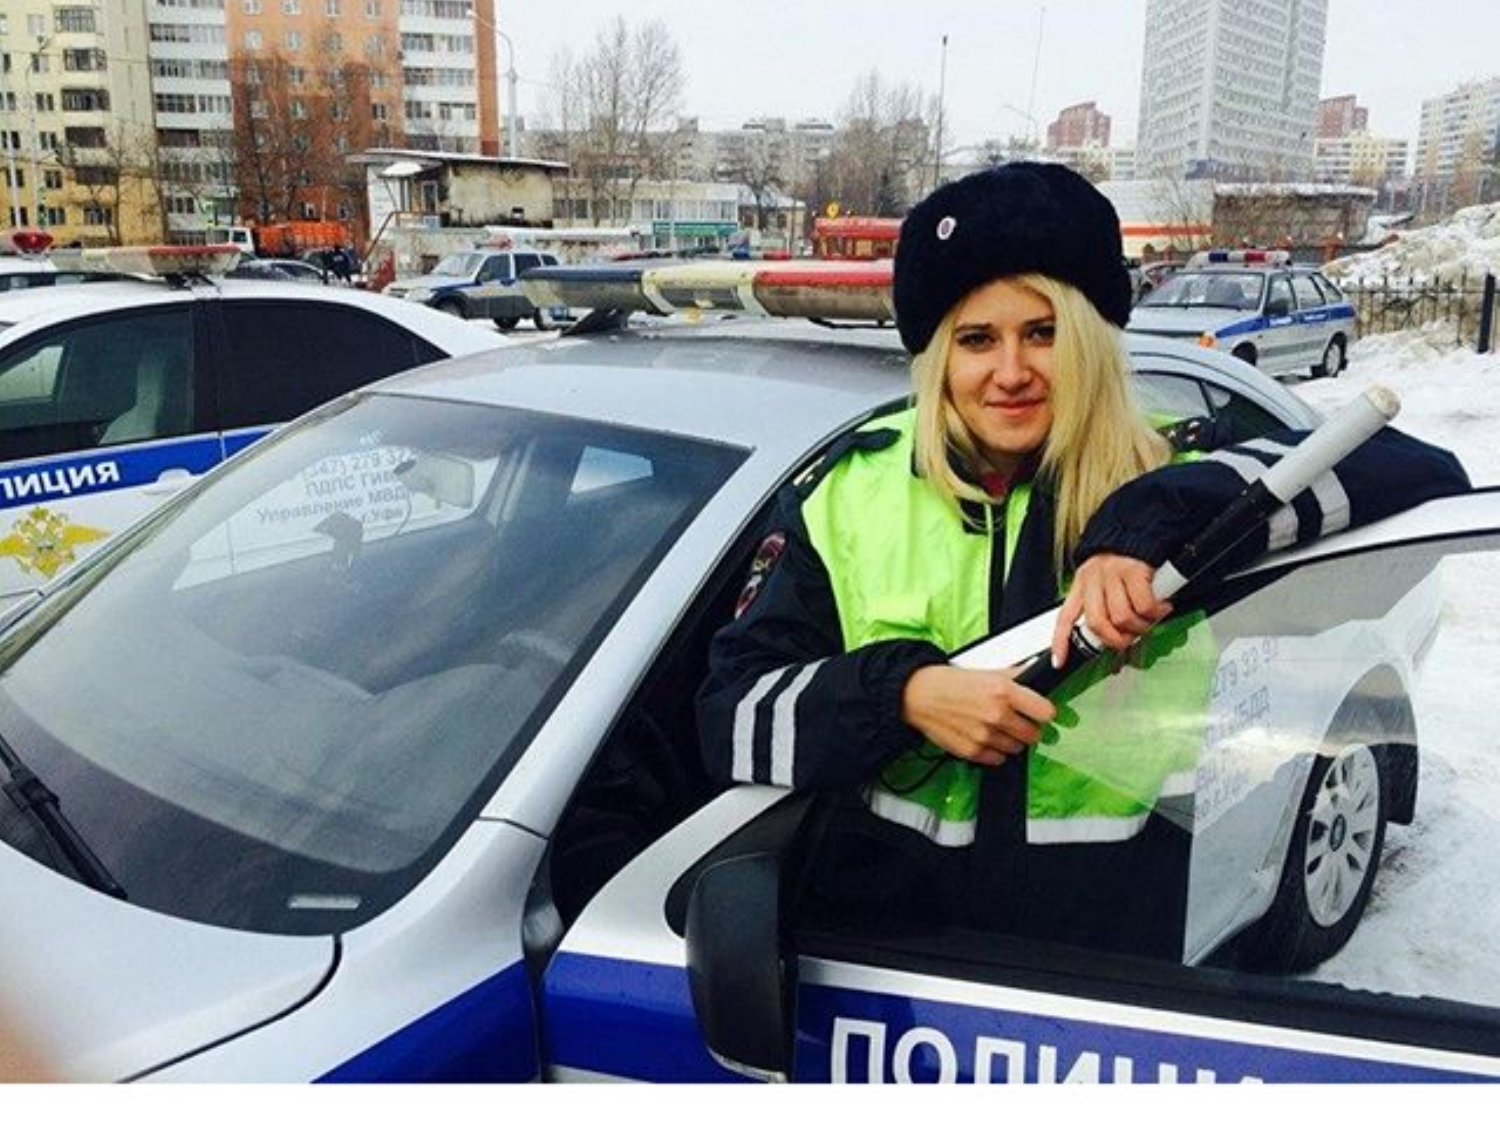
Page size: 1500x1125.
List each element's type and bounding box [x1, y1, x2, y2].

list [0, 0, 1500, 1125]
